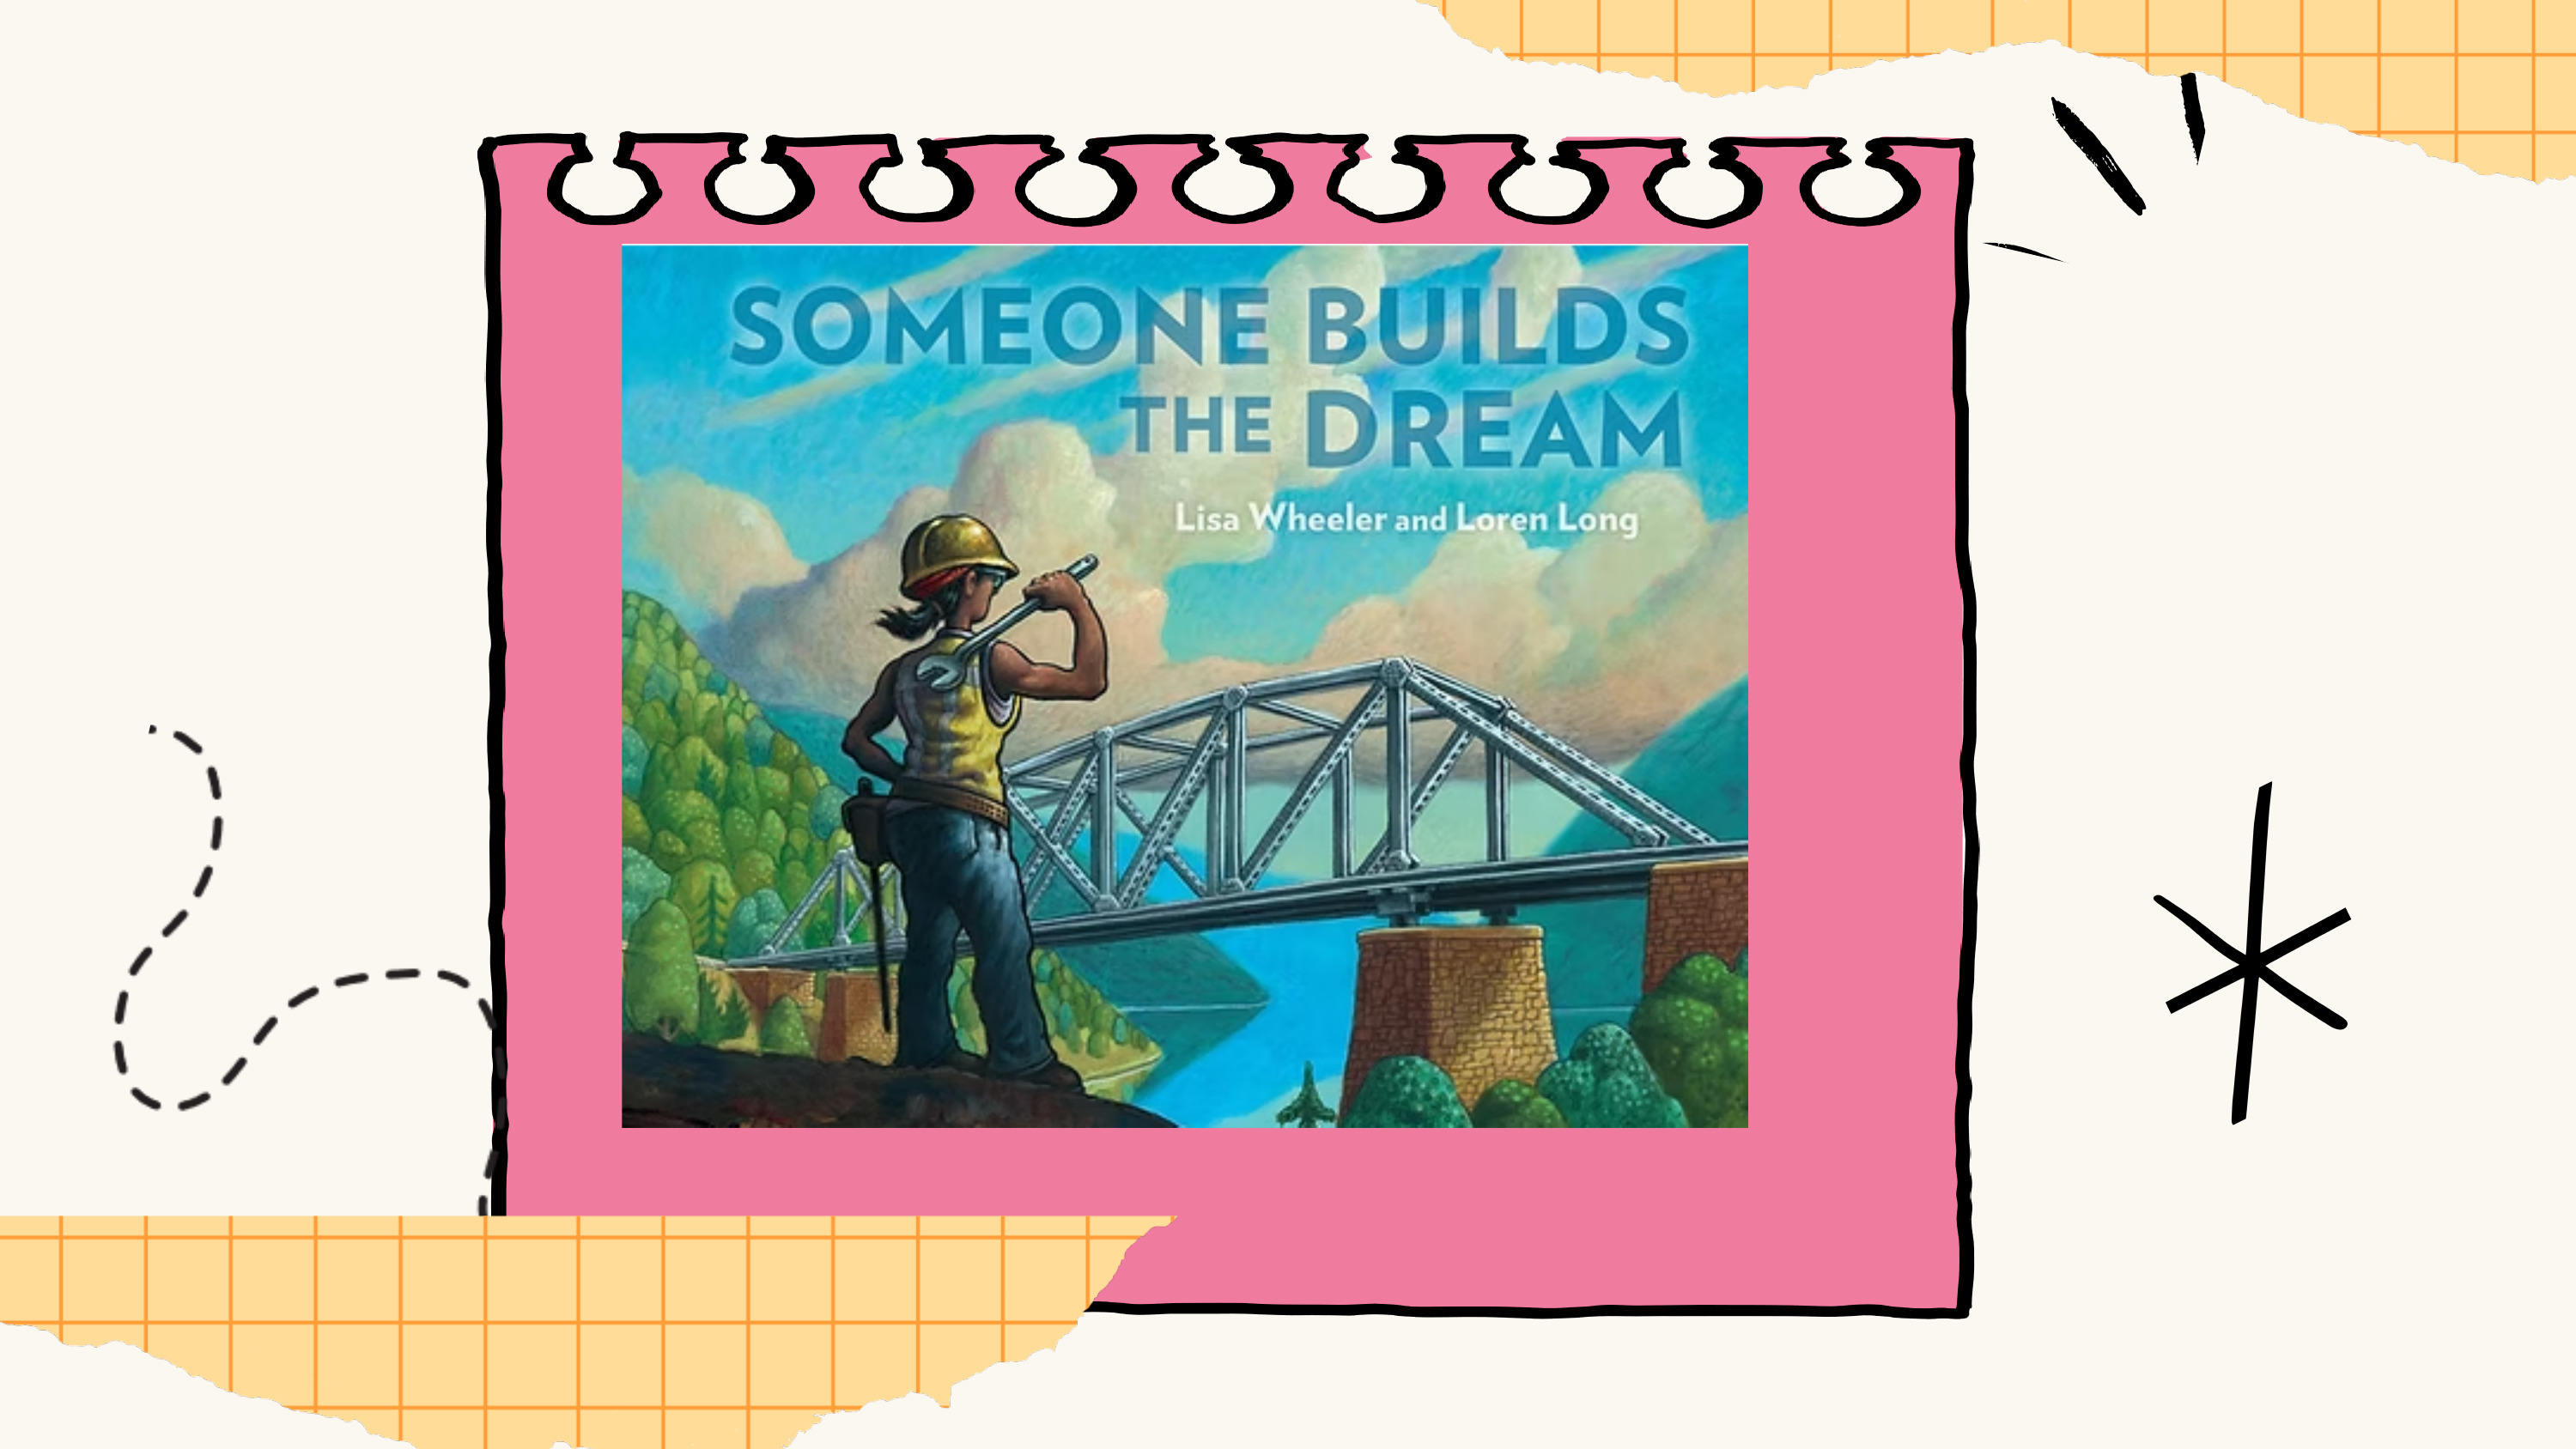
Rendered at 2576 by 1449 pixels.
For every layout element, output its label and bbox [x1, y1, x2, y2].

text_box [2099, 776, 2410, 1128]
text_box [0, 1216, 1178, 1449]
text_box [1373, 0, 2576, 205]
text_box [622, 244, 1748, 1128]
text_box [1979, 205, 2189, 287]
text_box [477, 129, 1980, 1320]
text_box [36, 724, 622, 1216]
